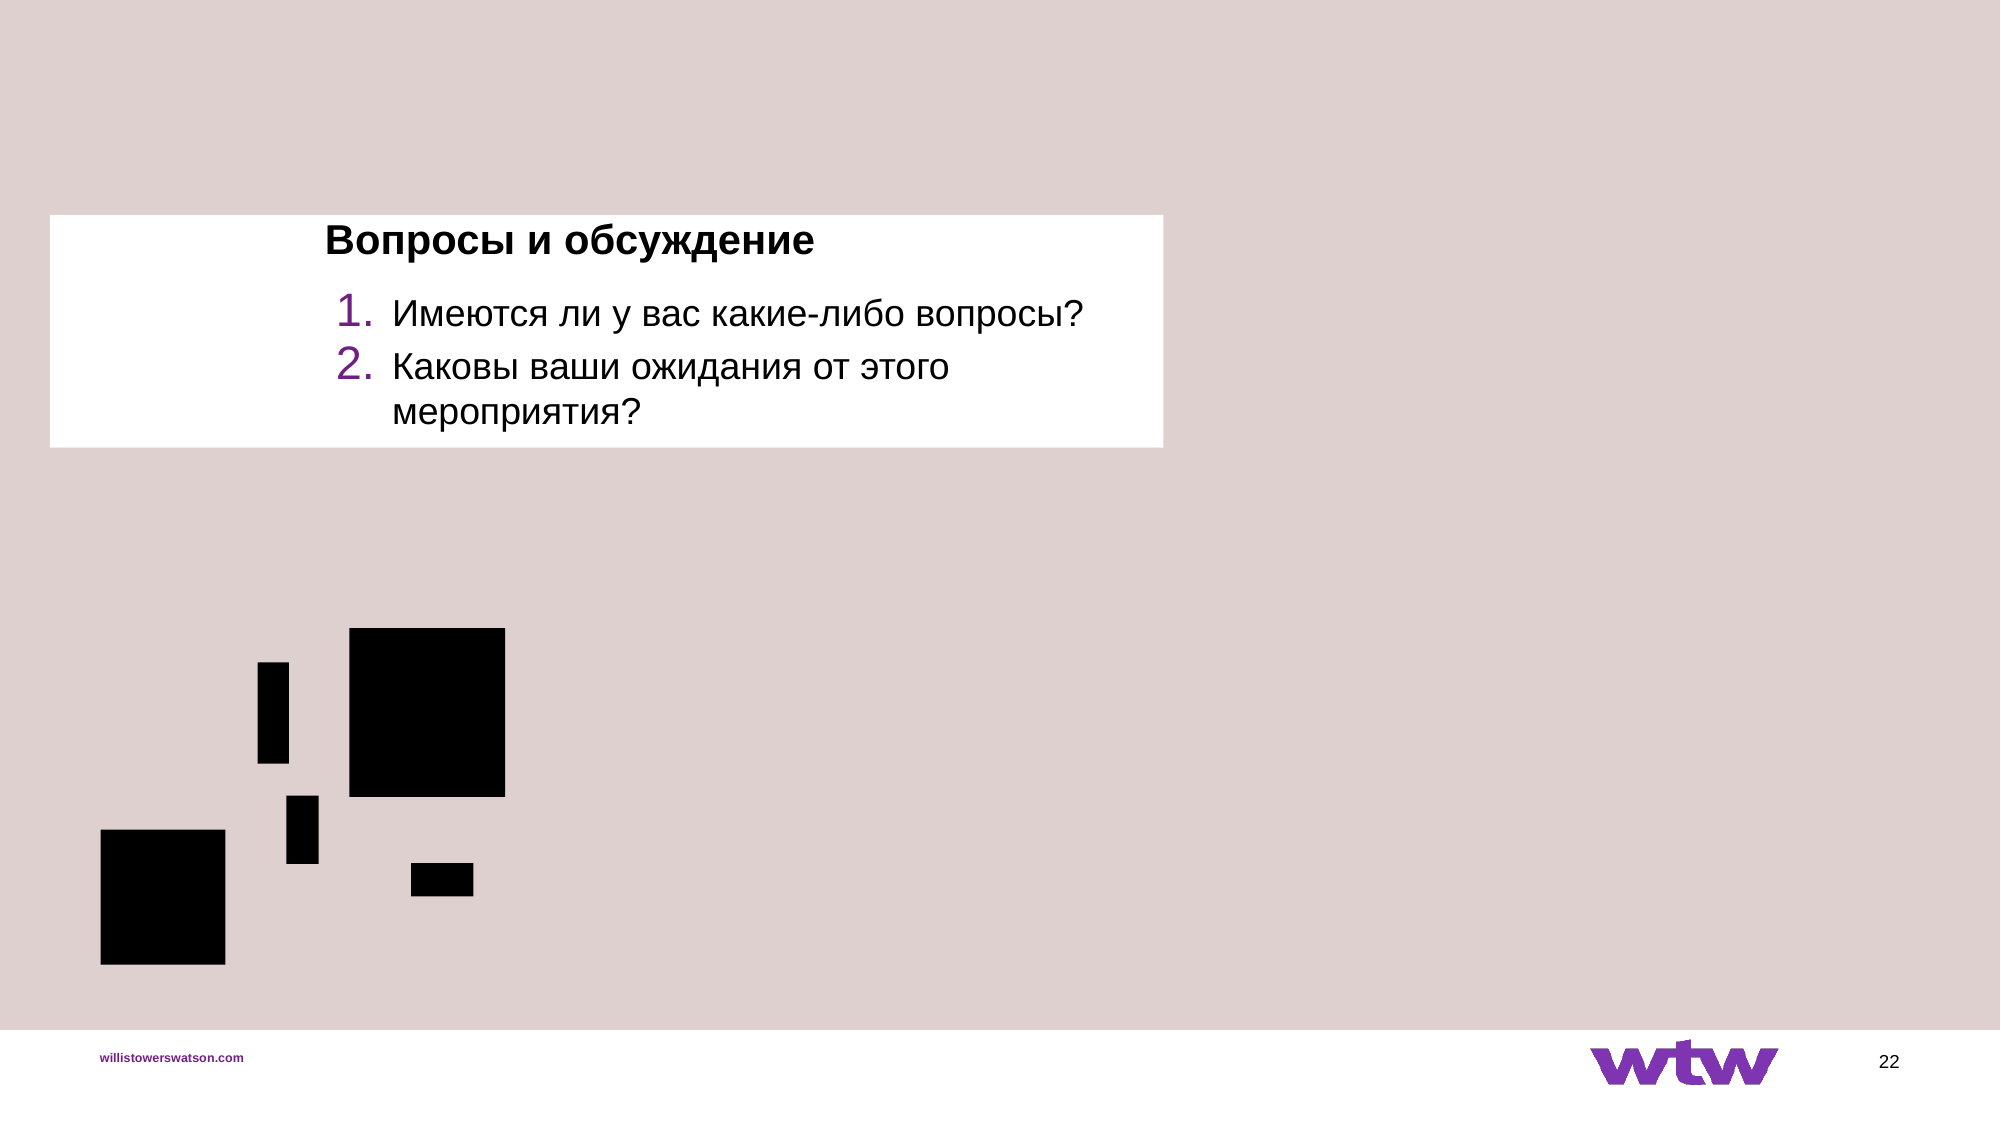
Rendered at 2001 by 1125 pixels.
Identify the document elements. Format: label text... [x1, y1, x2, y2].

picture [1578, 1030, 1790, 1094]
list Имеются ли у вас какие-либо вопросы? Каковы ваши ожидания от этого мероприятия? [298, 289, 1137, 345]
title Вопросы и обсуждение [324, 212, 1086, 275]
slide_number 22 [1816, 1050, 1900, 1073]
